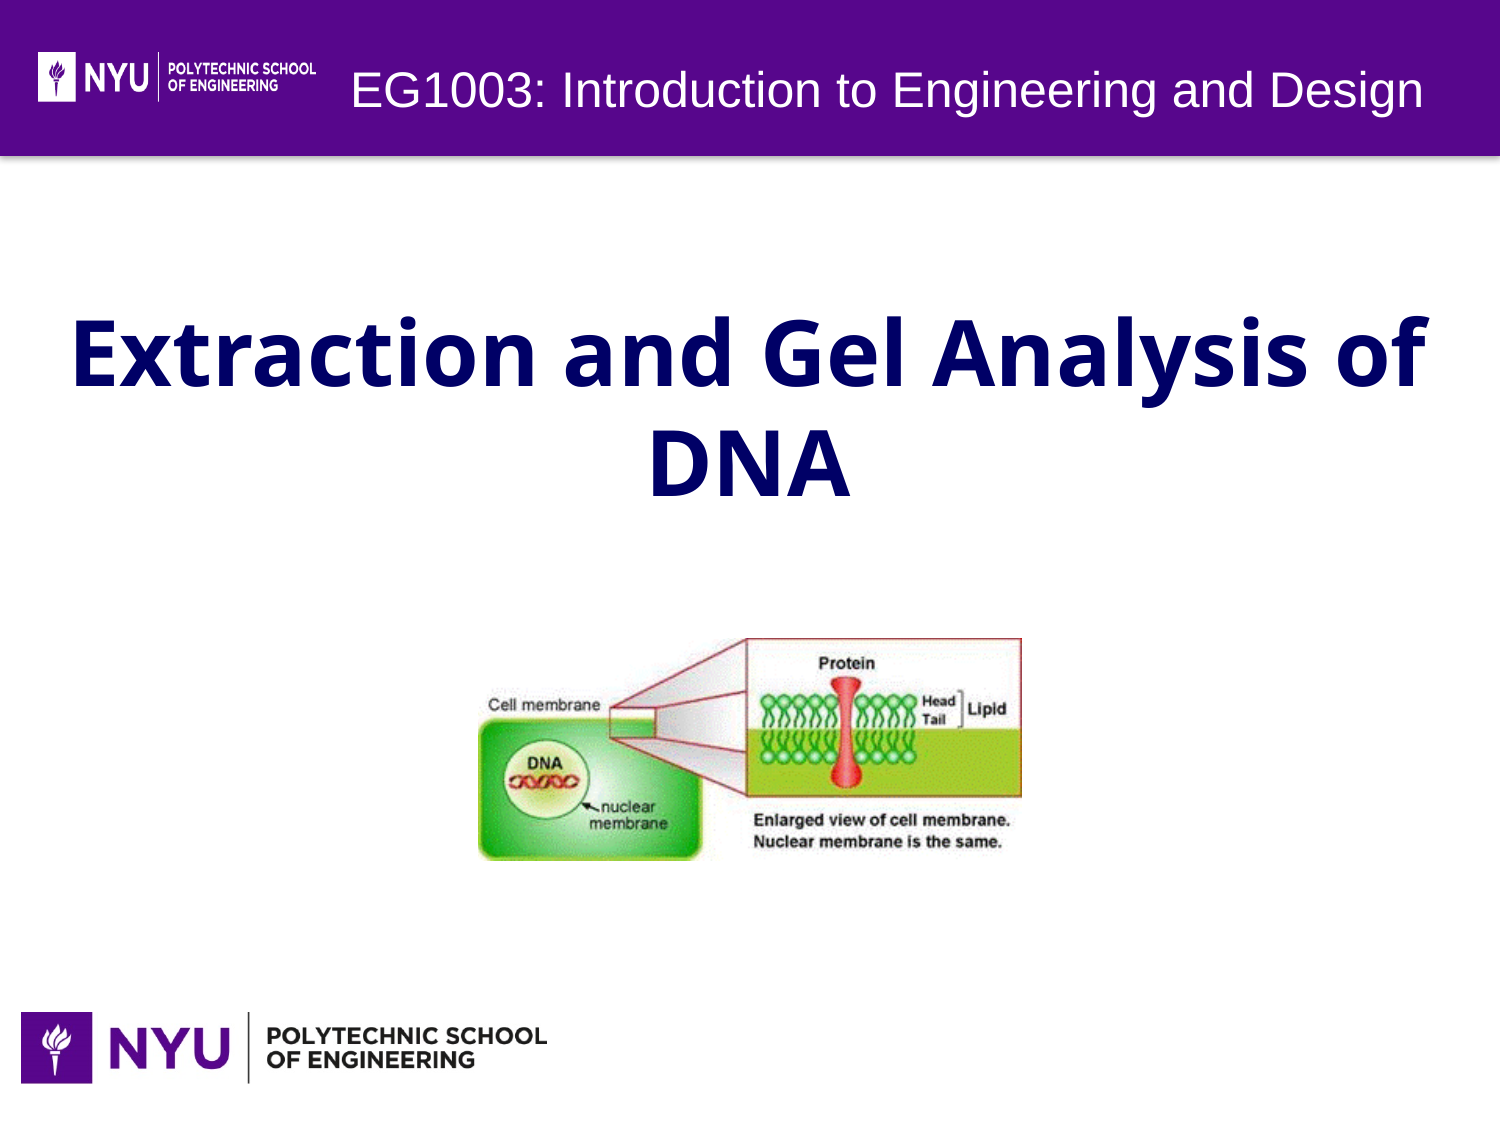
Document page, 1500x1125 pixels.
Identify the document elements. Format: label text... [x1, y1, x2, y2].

title EG1003: Introduction to Engineering and Design [249, 50, 1500, 163]
picture [21, 1012, 547, 1084]
picture [38, 52, 249, 102]
text_box Extraction and Gel Analysis of DNA [0, 287, 1498, 550]
picture [477, 638, 1023, 862]
